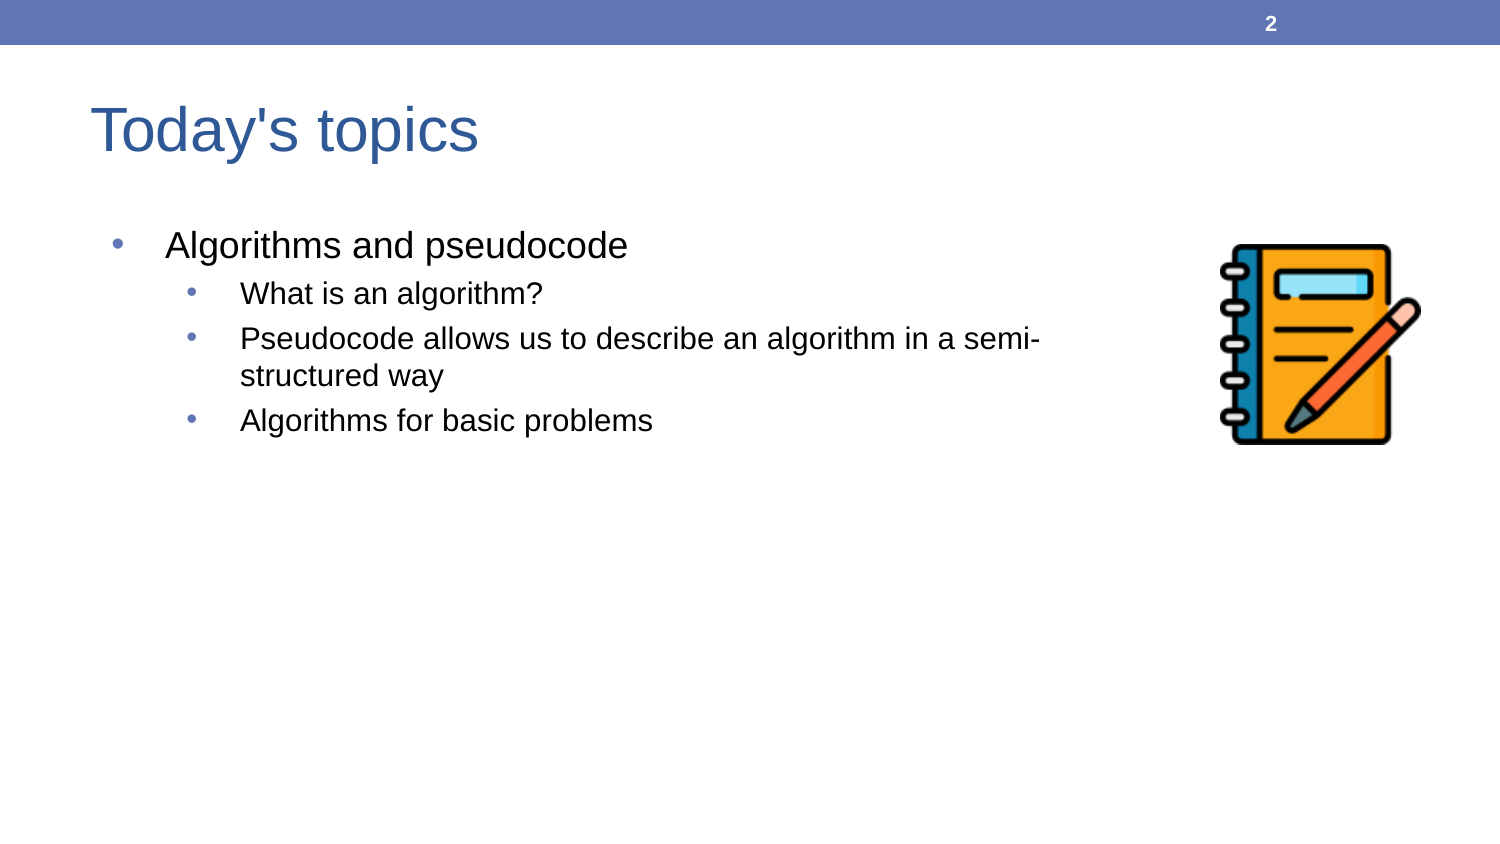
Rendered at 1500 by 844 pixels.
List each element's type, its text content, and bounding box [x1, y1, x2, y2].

text_box Algorithms and pseudocode What is an algorithm? Pseudocode allows us to describe an algorithm in a semi-structured way Algorithms for basic problems [74, 213, 1168, 496]
title Today's topics [75, 65, 1425, 188]
picture [1219, 244, 1421, 445]
slide_number 2 [1250, 2, 1425, 43]
